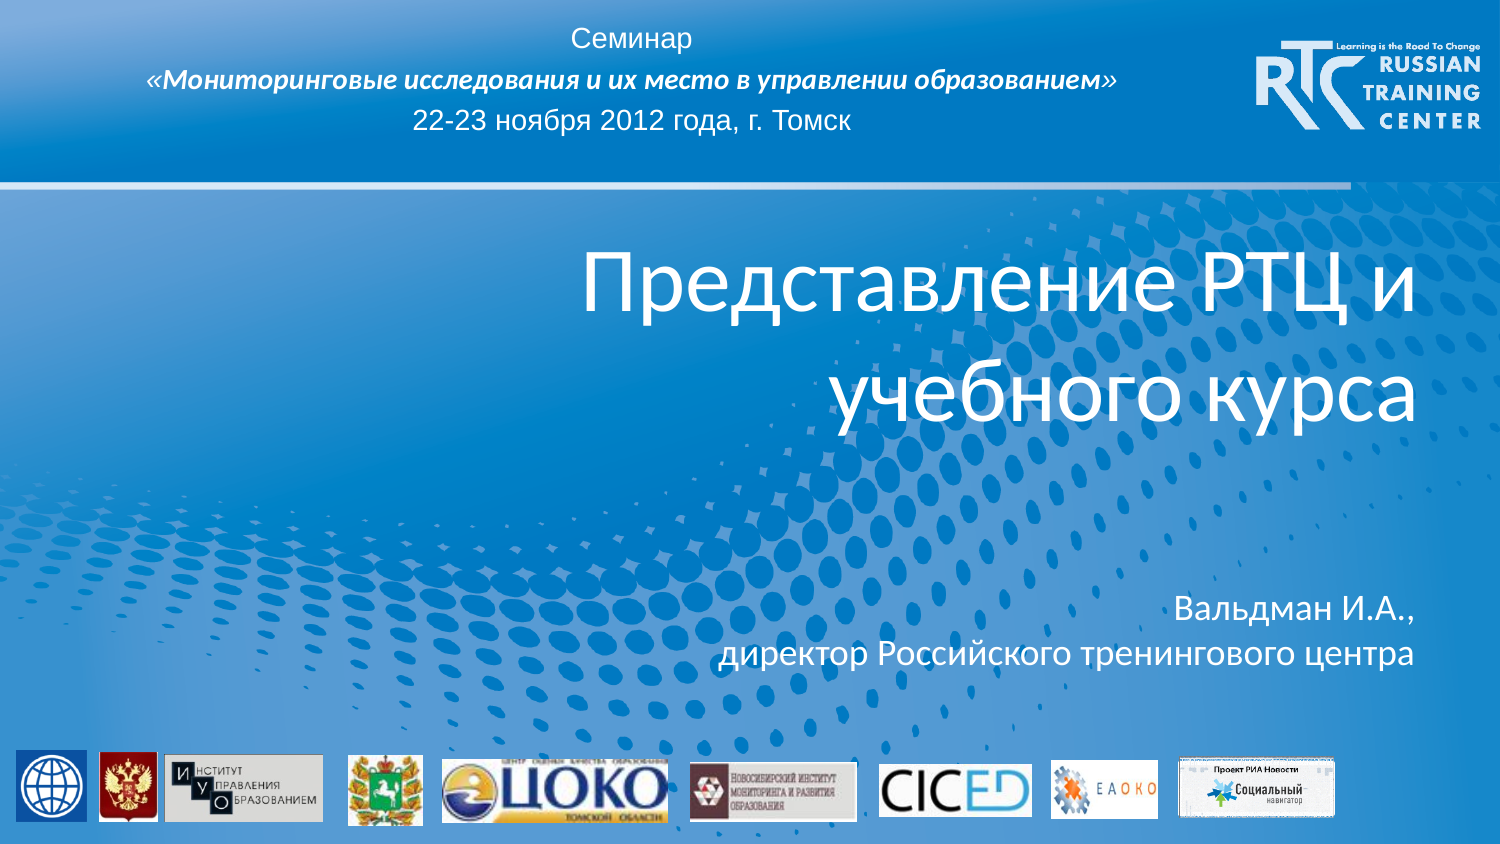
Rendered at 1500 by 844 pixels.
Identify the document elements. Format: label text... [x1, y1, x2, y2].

text_box Вальдман И.А., директор Российского тренингового центра [703, 575, 1431, 681]
title Представление РТЦ и учебного курса [41, 232, 1436, 648]
picture [0, 0, 1500, 844]
